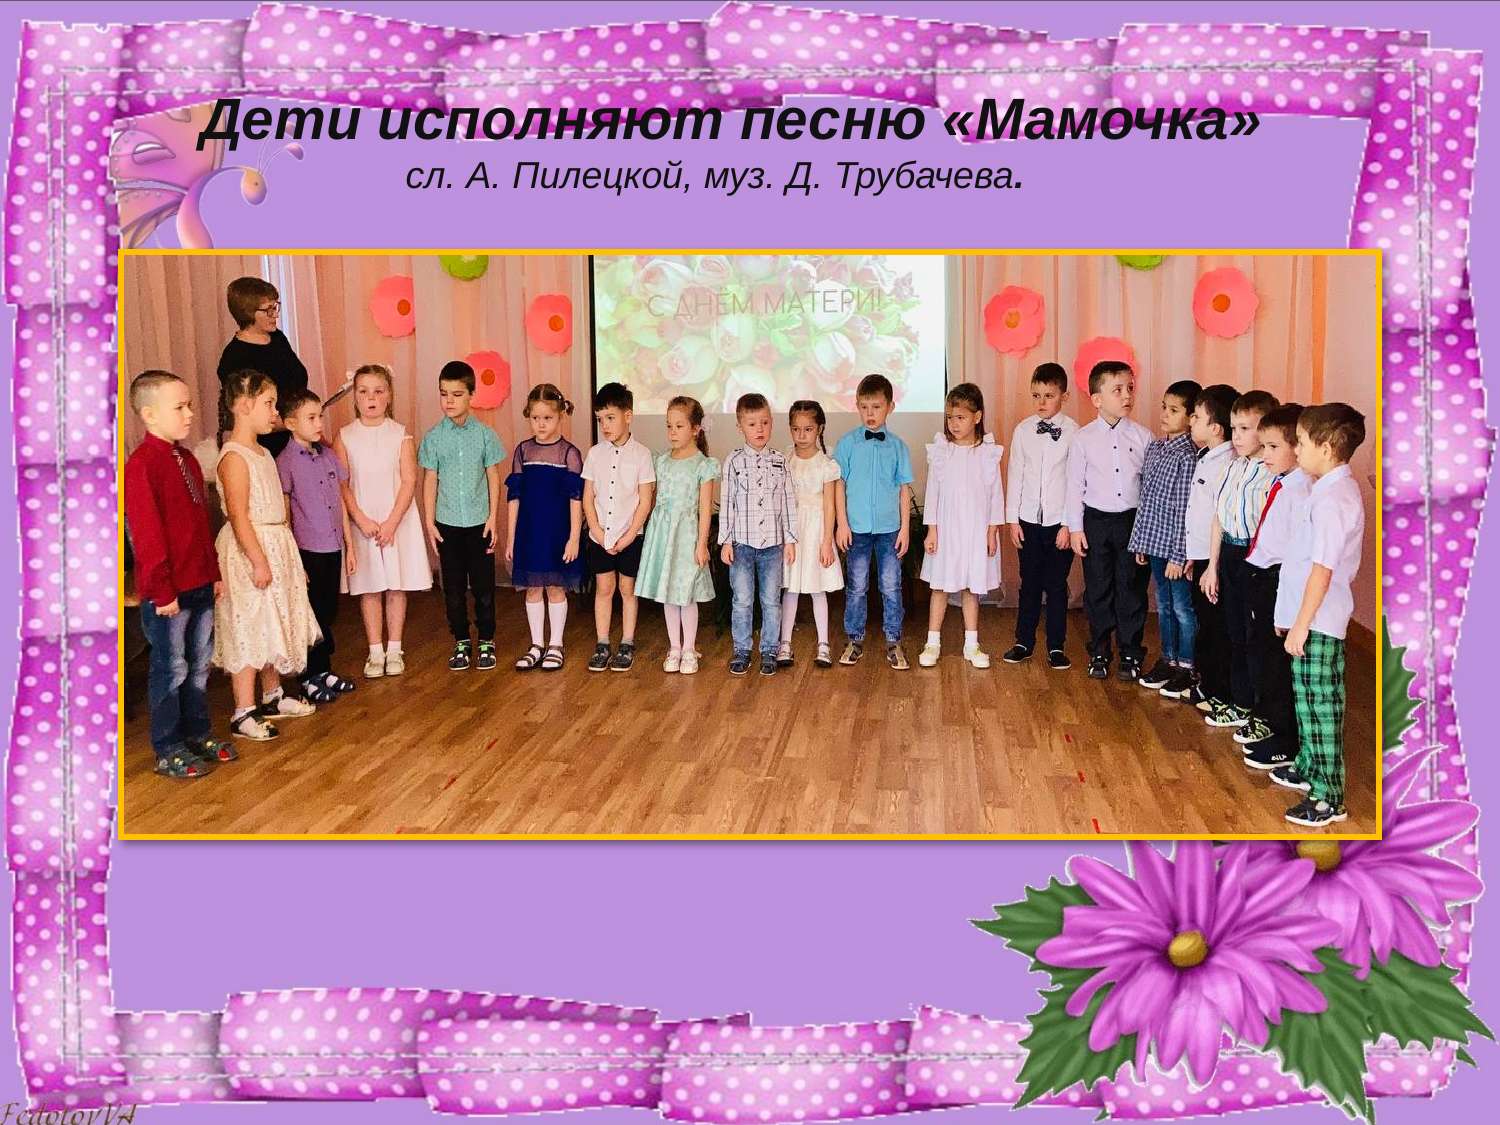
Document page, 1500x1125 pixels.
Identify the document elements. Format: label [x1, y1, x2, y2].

list [0, 0, 1500, 1125]
picture [123, 255, 1377, 835]
